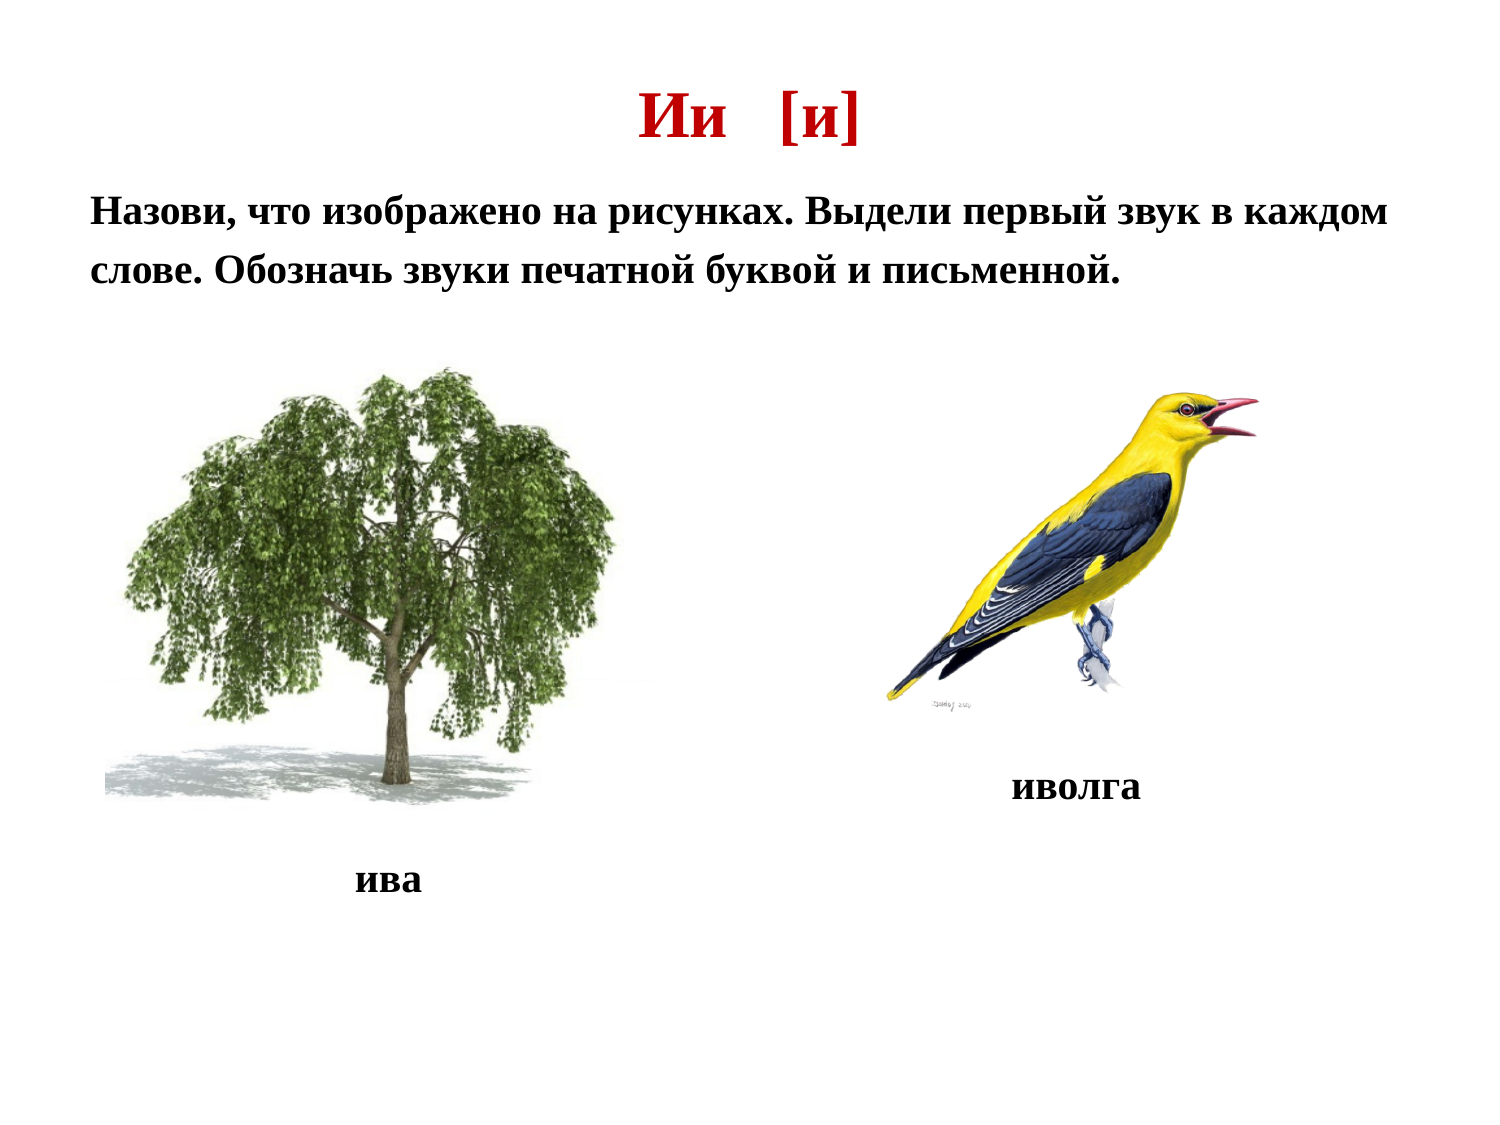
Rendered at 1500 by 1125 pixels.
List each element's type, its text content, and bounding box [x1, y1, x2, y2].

title Ии [и] [75, 45, 1425, 175]
text_box ива [340, 843, 438, 909]
picture [855, 362, 1313, 727]
list Назови, что изображено на рисунках. Выдели первый звук в каждом слове. Обозначь звуки печатной буквой и письменной. [75, 175, 1425, 1005]
text_box иволга [996, 750, 1157, 815]
picture [105, 351, 657, 821]
